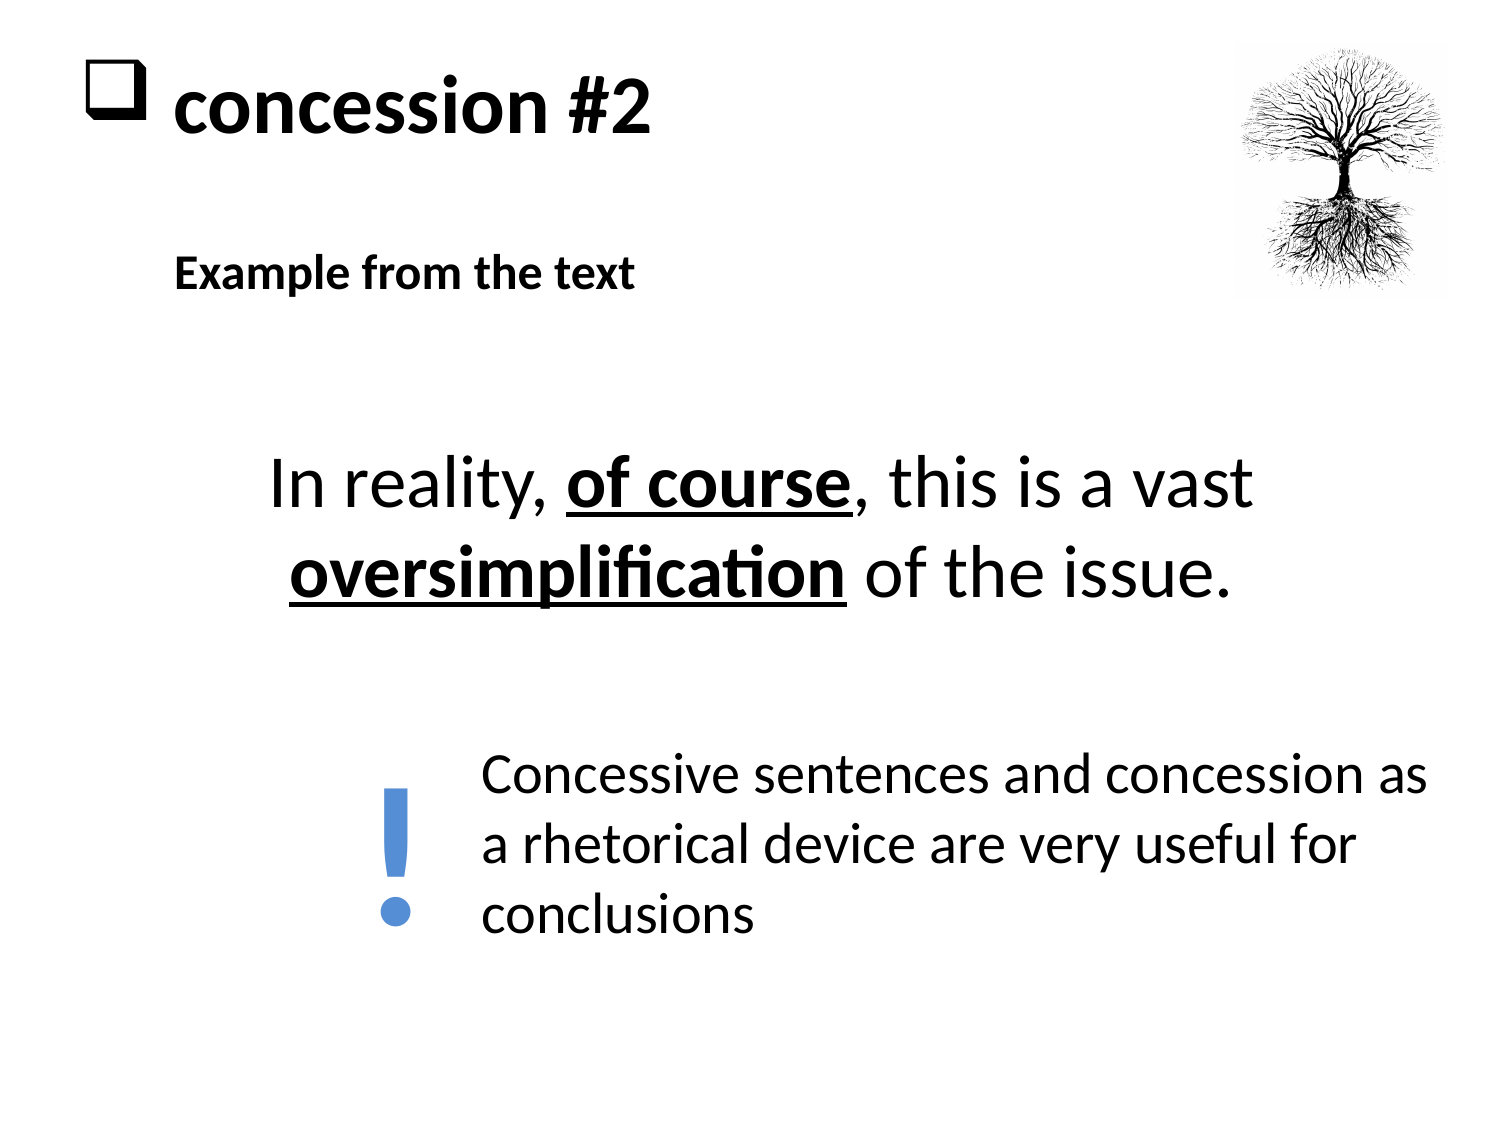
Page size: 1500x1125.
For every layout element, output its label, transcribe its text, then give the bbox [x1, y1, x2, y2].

picture [1233, 42, 1448, 299]
text_box Concessive sentences and concession as a rhetorical device are very useful for conclusions [466, 727, 1459, 953]
text_box ! [348, 718, 444, 974]
text_box In reality, of course, this is a vast oversimplification of the issue. [112, 424, 1412, 620]
text_box Example from the text [159, 231, 869, 307]
text_box concession #2 [64, 42, 680, 158]
